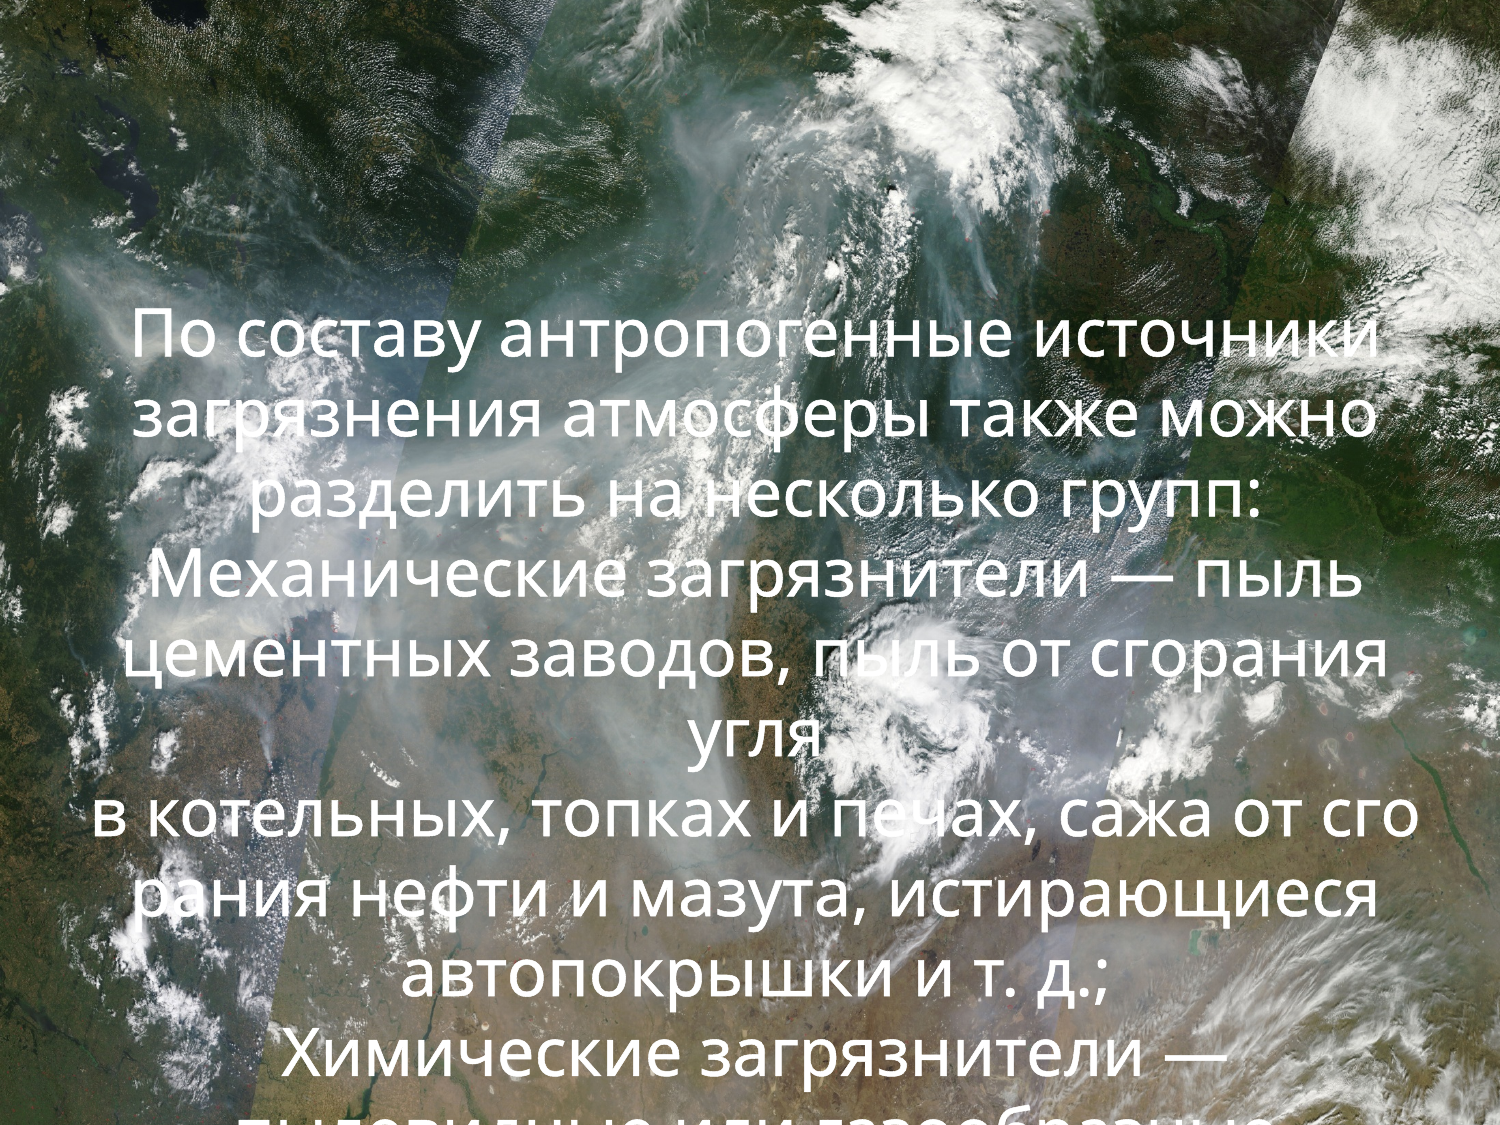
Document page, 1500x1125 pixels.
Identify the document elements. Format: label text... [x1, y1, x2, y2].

text_box По составу антропогенные источники загрязнения атмосферы также можно разделить на несколько групп: Механические загрязнители — пыль цементных заводов, пыль от сгорания угля в котельных, топках и печах, сажа от сгорания нефти и мазута, истирающиеся автопокрышки и т. д.; Химические загрязнители — пылевидные или газообразные вещества, способные вступать в химические реакции; Радиоактивные загрязнители. [70, 282, 1442, 1125]
picture [0, 0, 1500, 1125]
